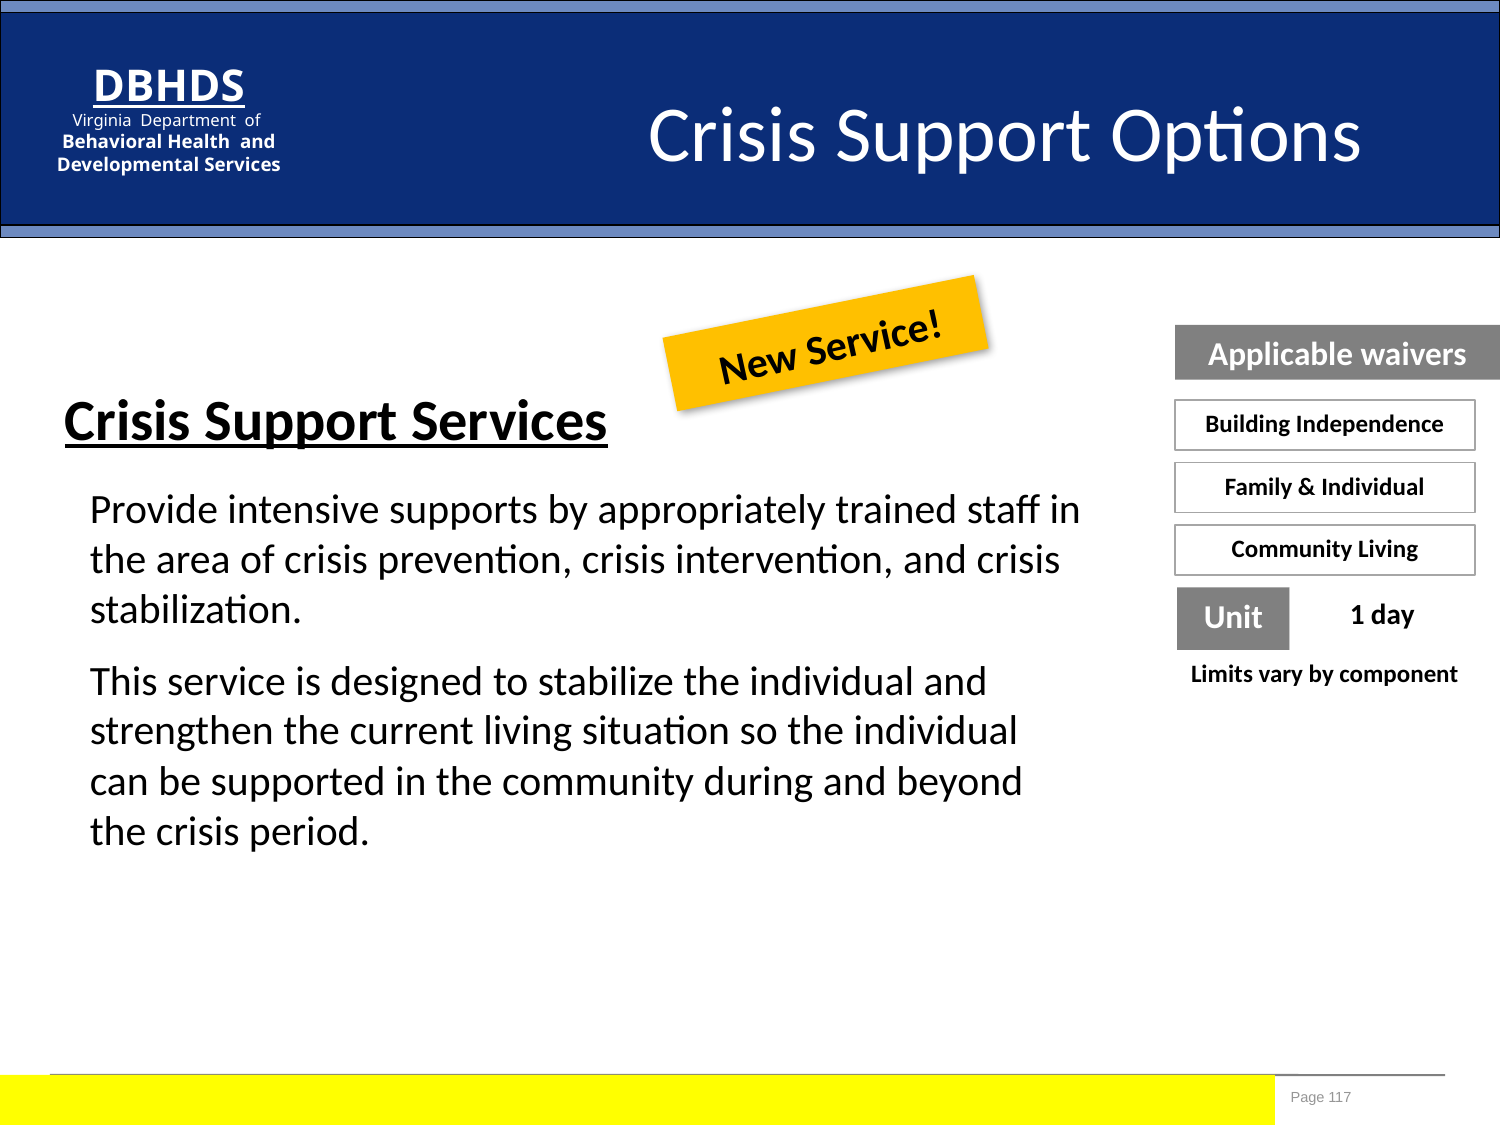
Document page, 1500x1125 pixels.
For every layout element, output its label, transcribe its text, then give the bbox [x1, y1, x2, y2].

text_box [0, 1074, 1275, 1125]
text_box Crisis Support Options [633, 75, 1379, 185]
text_box Unit [1177, 587, 1289, 650]
text_box Building Independence [1174, 399, 1475, 450]
text_box Community Living [1174, 525, 1475, 575]
text_box Limits vary by component [1174, 650, 1475, 700]
text_box [1162, 312, 1500, 725]
text_box New Service! [649, 275, 1010, 415]
text_box Applicable waivers [1175, 324, 1500, 380]
text_box [662, 274, 975, 348]
text_box Provide intensive supports by appropriately trained staff in the area of crisis prevention, crisis intervention, and crisis stabilization. This service is designed to stabilize the individual and strengthen the current living situation so the individual can be supported in the community during and beyond the crisis period. [75, 474, 1100, 861]
text_box [735, 344, 989, 400]
text_box 1 day [1289, 587, 1475, 650]
text_box Crisis Support Services [49, 375, 1123, 460]
text_box Family & Individual [1174, 462, 1475, 513]
